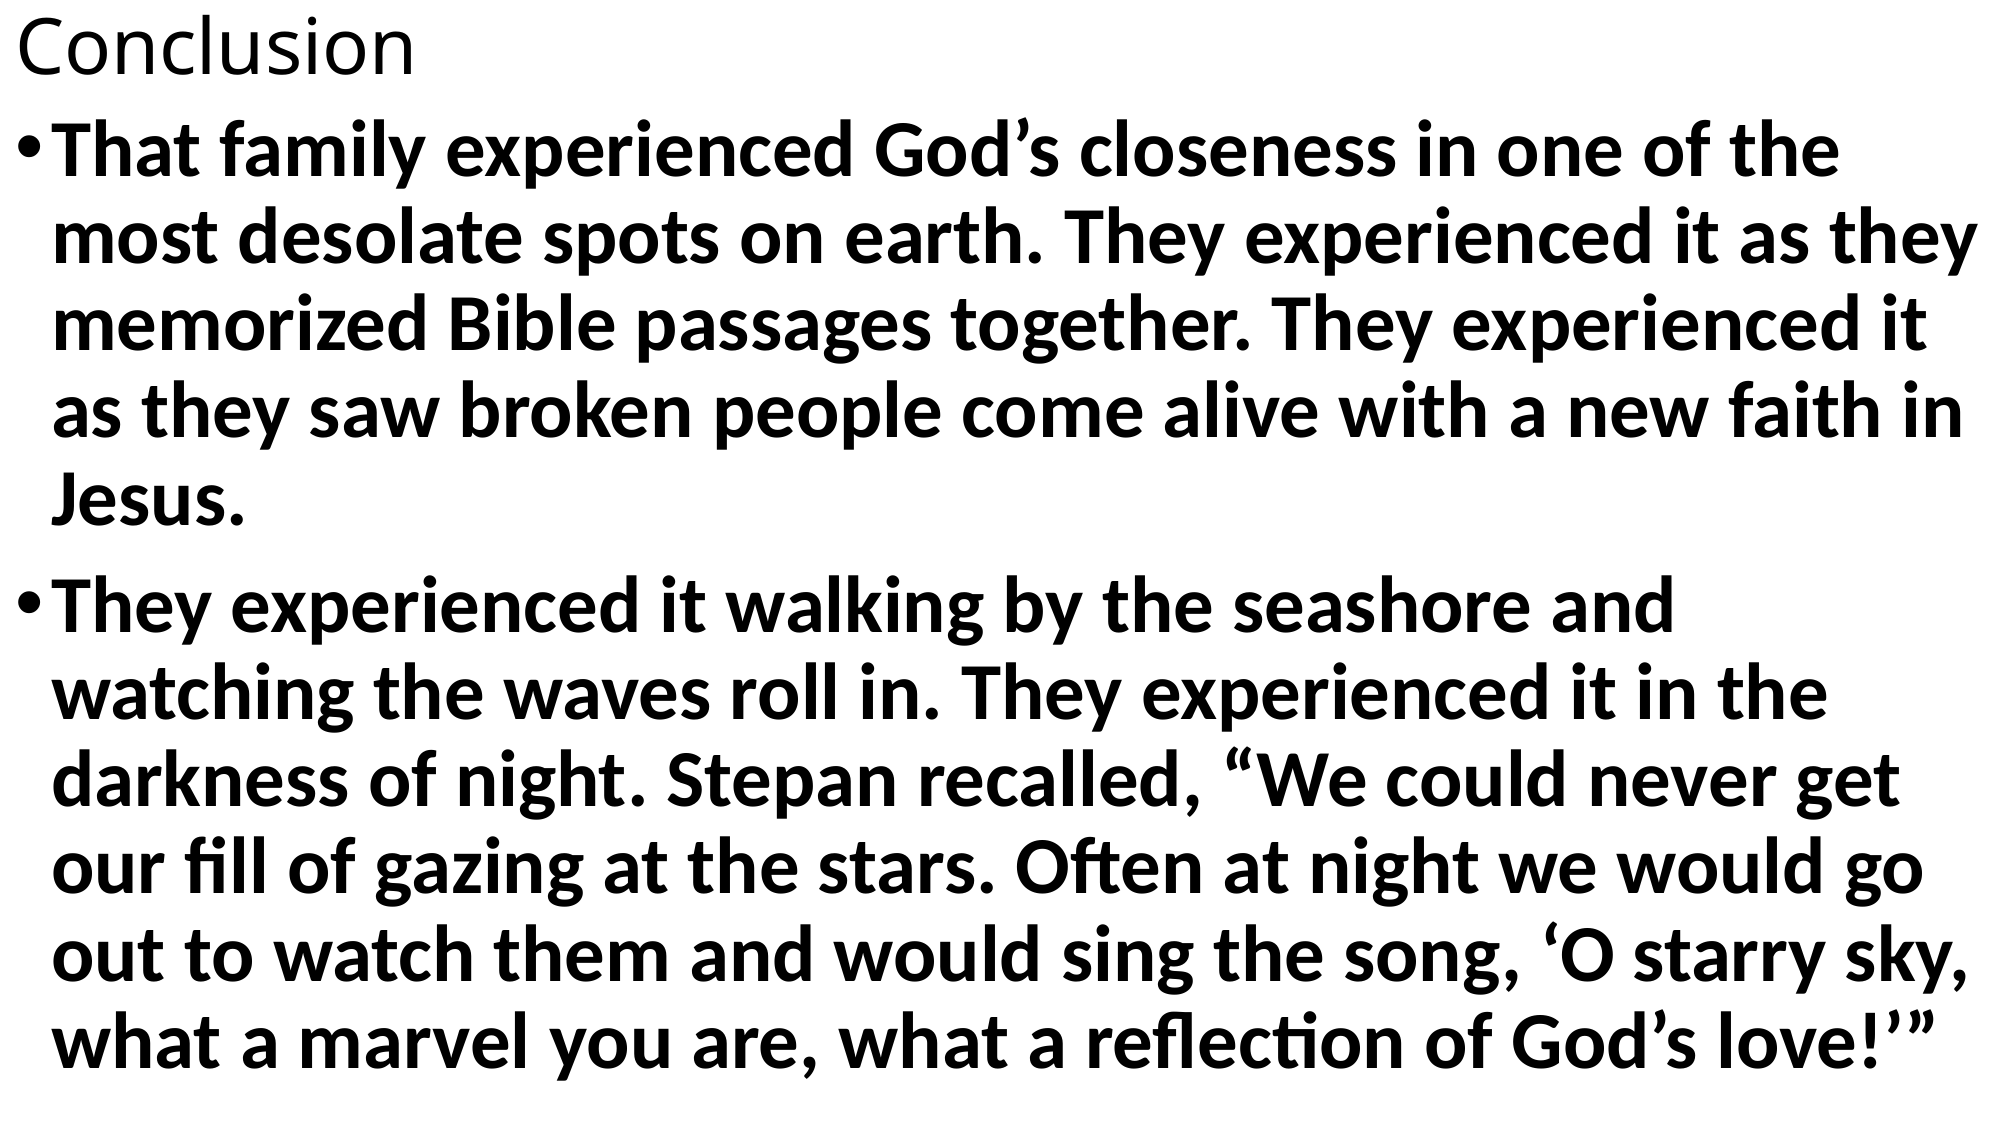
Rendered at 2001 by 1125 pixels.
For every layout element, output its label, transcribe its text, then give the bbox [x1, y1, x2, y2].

list That family experienced God’s closeness in one of the most desolate spots on earth. They experienced it as they memorized Bible passages together. They experienced it as they saw broken people come alive with a new faith in Jesus. They experienced it walking by the seashore and watching the waves roll in. They experienced it in the darkness of night. Stepan recalled, “We could never get our fill of gazing at the stars. Often at night we would go out to watch them and would sing the song, ‘O starry sky, what a marvel you are, what a reflection of God’s love!’” [0, 99, 2000, 1125]
title Conclusion [0, 0, 2000, 99]
